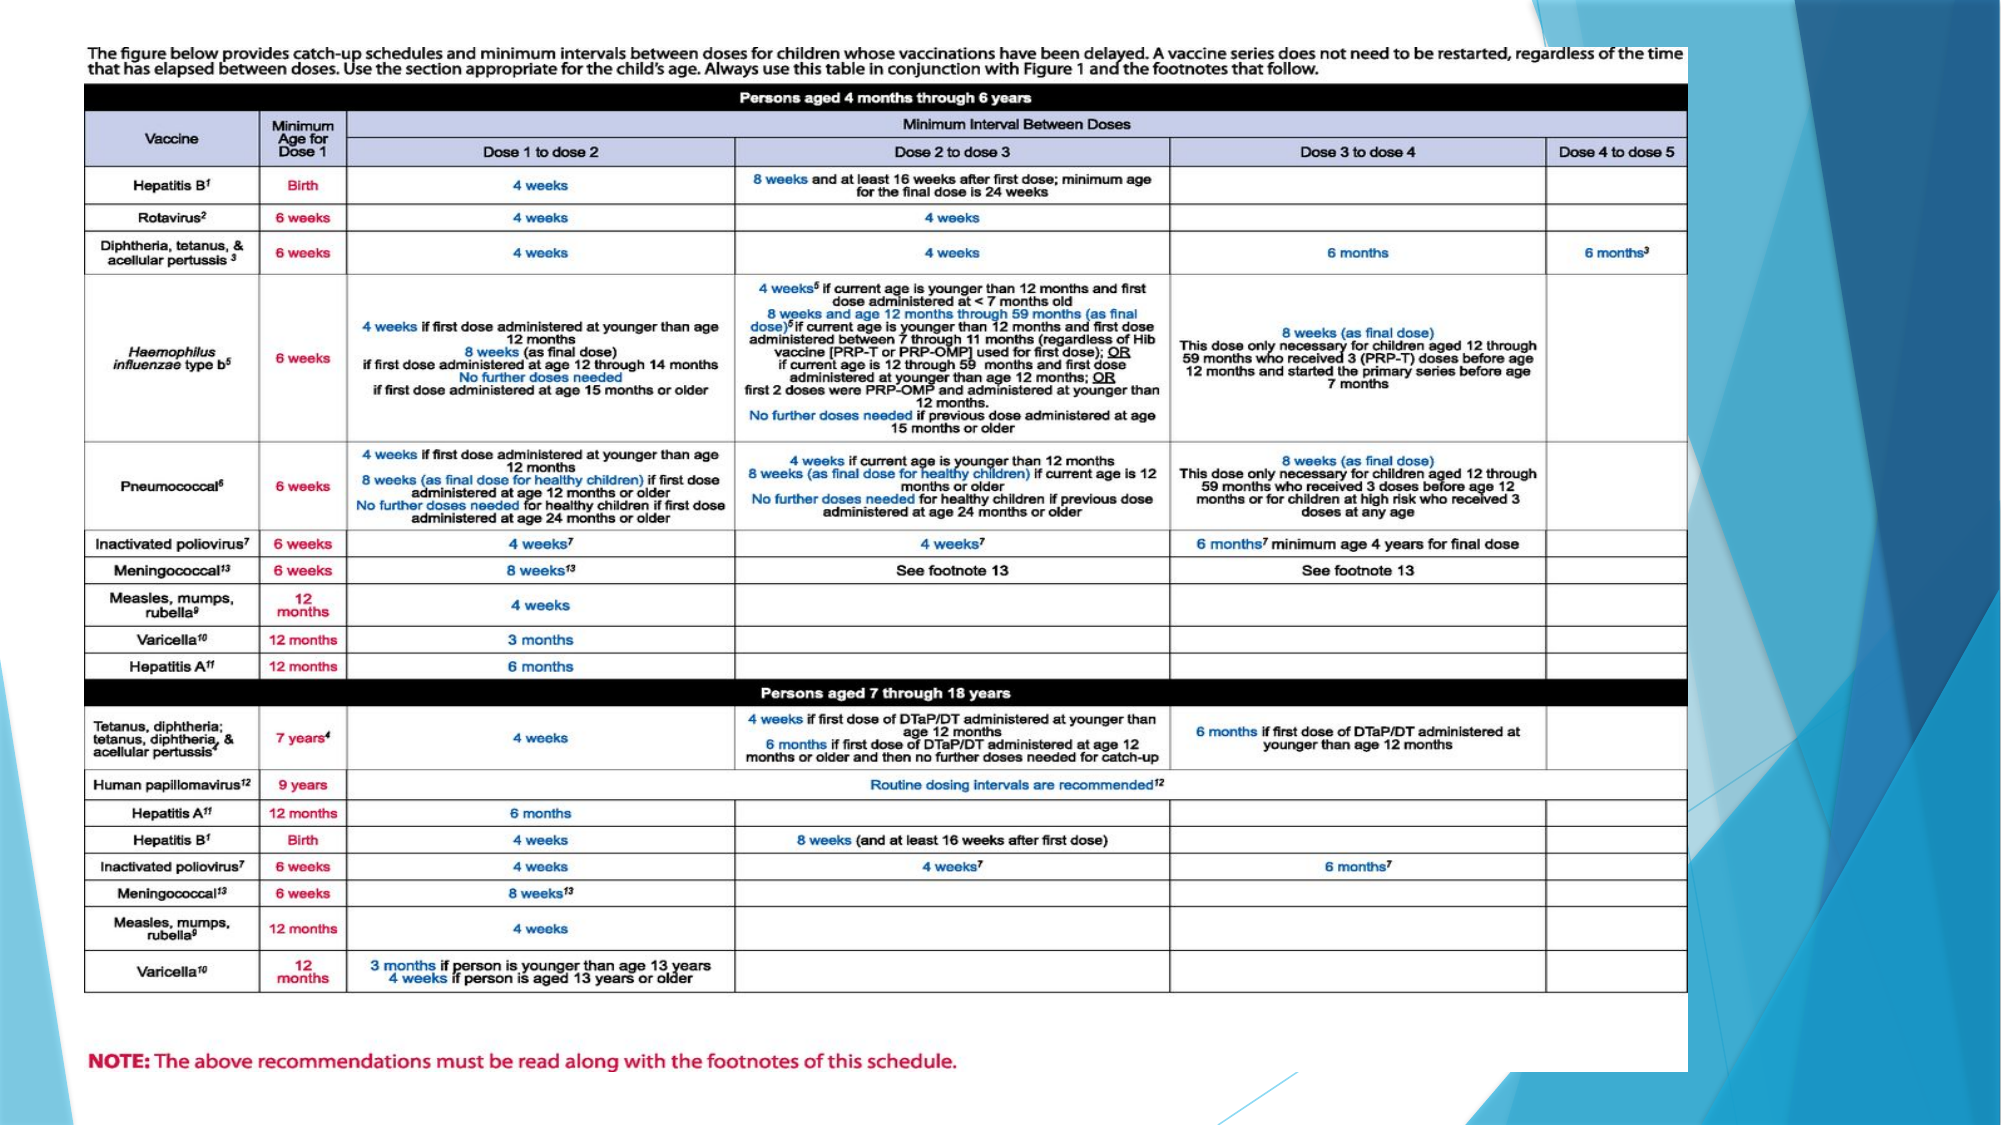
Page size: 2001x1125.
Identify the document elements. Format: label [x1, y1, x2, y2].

picture [83, 46, 1689, 1072]
